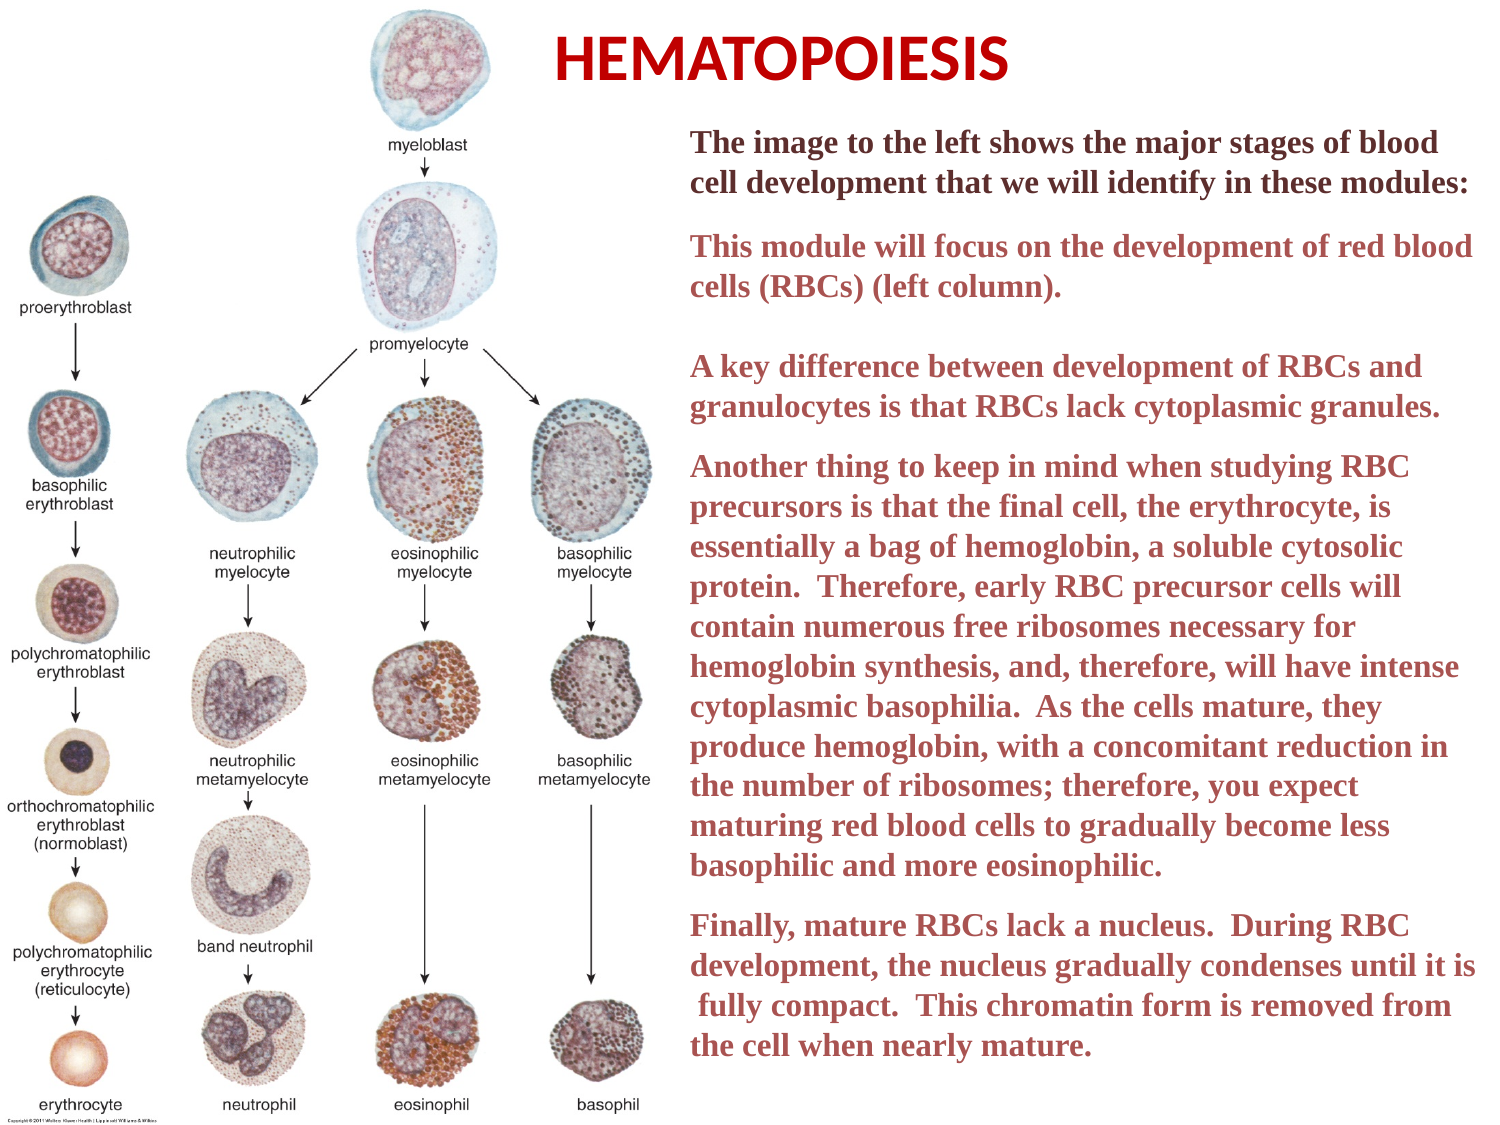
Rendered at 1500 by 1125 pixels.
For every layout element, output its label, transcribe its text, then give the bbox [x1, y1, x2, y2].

picture [5, 6, 656, 1125]
text_box The image to the left shows the major stages of blood cell development that we will identify in these modules: This module will focus on the development of red blood cells (RBCs) (left column). A key difference between development of RBCs and granulocytes is that RBCs lack cytoplasmic granules. Another thing to keep in mind when studying RBC precursors is that the final cell, the erythrocyte, is essentially a bag of hemoglobin, a soluble cytosolic protein. Therefore, early RBC precursor cells will contain numerous free ribosomes necessary for hemoglobin synthesis, and, therefore, will have intense cytoplasmic basophilia. As the cells mature, they produce hemoglobin, with a concomitant reduction in the number of ribosomes; therefore, you expect maturing red blood cells to gradually become less basophilic and more eosinophilic. Finally, mature RBCs lack a nucleus. During RBC development, the nucleus gradually condenses until it is fully compact. This chromatin form is removed from the cell when nearly mature. [674, 112, 1500, 1071]
text_box HEMATOPOIESIS [657, 6, 1026, 102]
